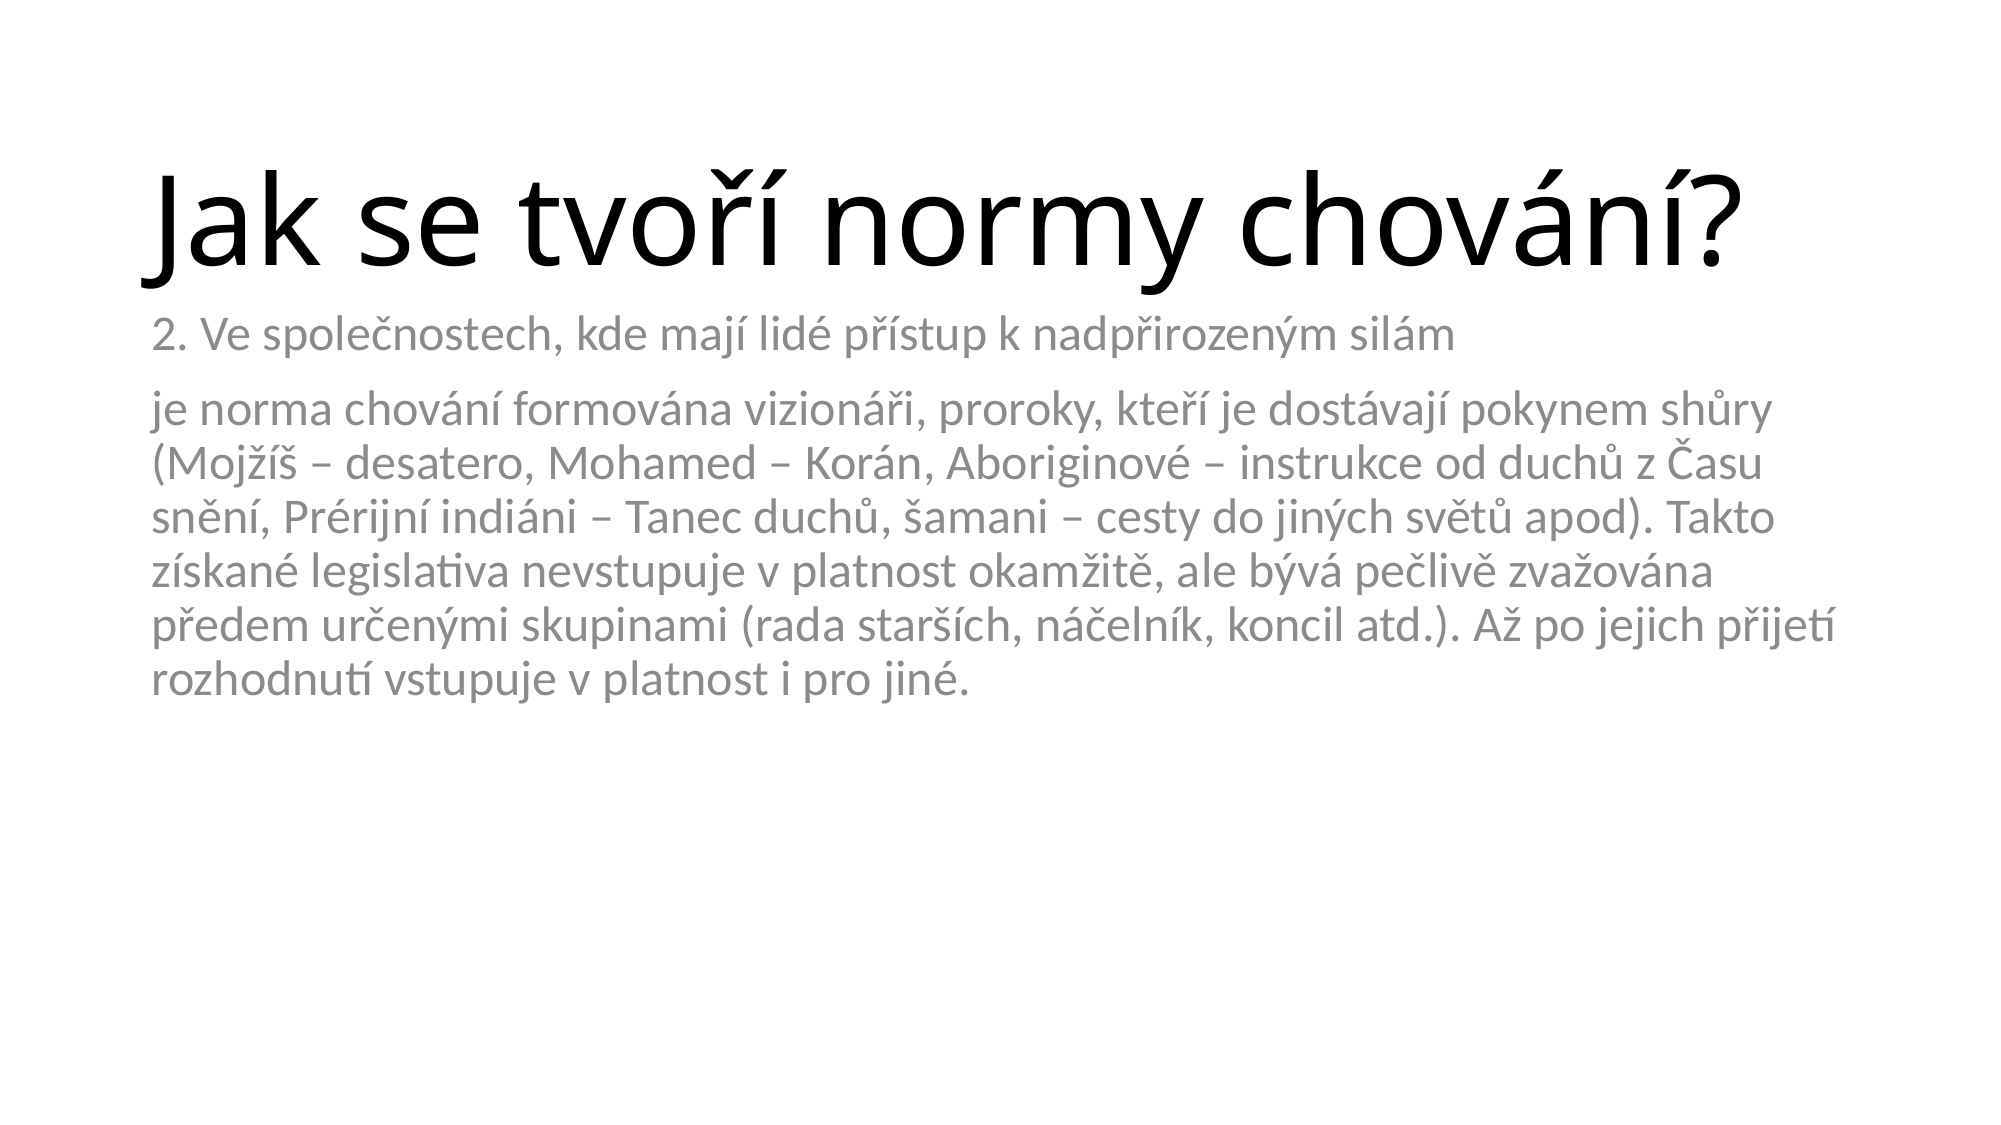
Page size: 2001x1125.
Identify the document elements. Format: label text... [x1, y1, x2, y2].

list 2. Ve společnostech, kde mají lidé přístup k nadpřirozeným silám je norma chování formována vizionáři, proroky, kteří je dostávají pokynem shůry (Mojžíš – desatero, Mohamed – Korán, Aboriginové – instrukce od duchů z Času snění, Prérijní indiáni – Tanec duchů, šamani – cesty do jiných světů apod). Takto získané legislativa nevstupuje v platnost okamžitě, ale bývá pečlivě zvažována předem určenými skupinami (rada starších, náčelník, koncil atd.). Až po jejich přijetí rozhodnutí vstupuje v platnost i pro jiné. [136, 299, 1862, 785]
title Jak se tvoří normy chování? [136, 145, 1862, 299]
